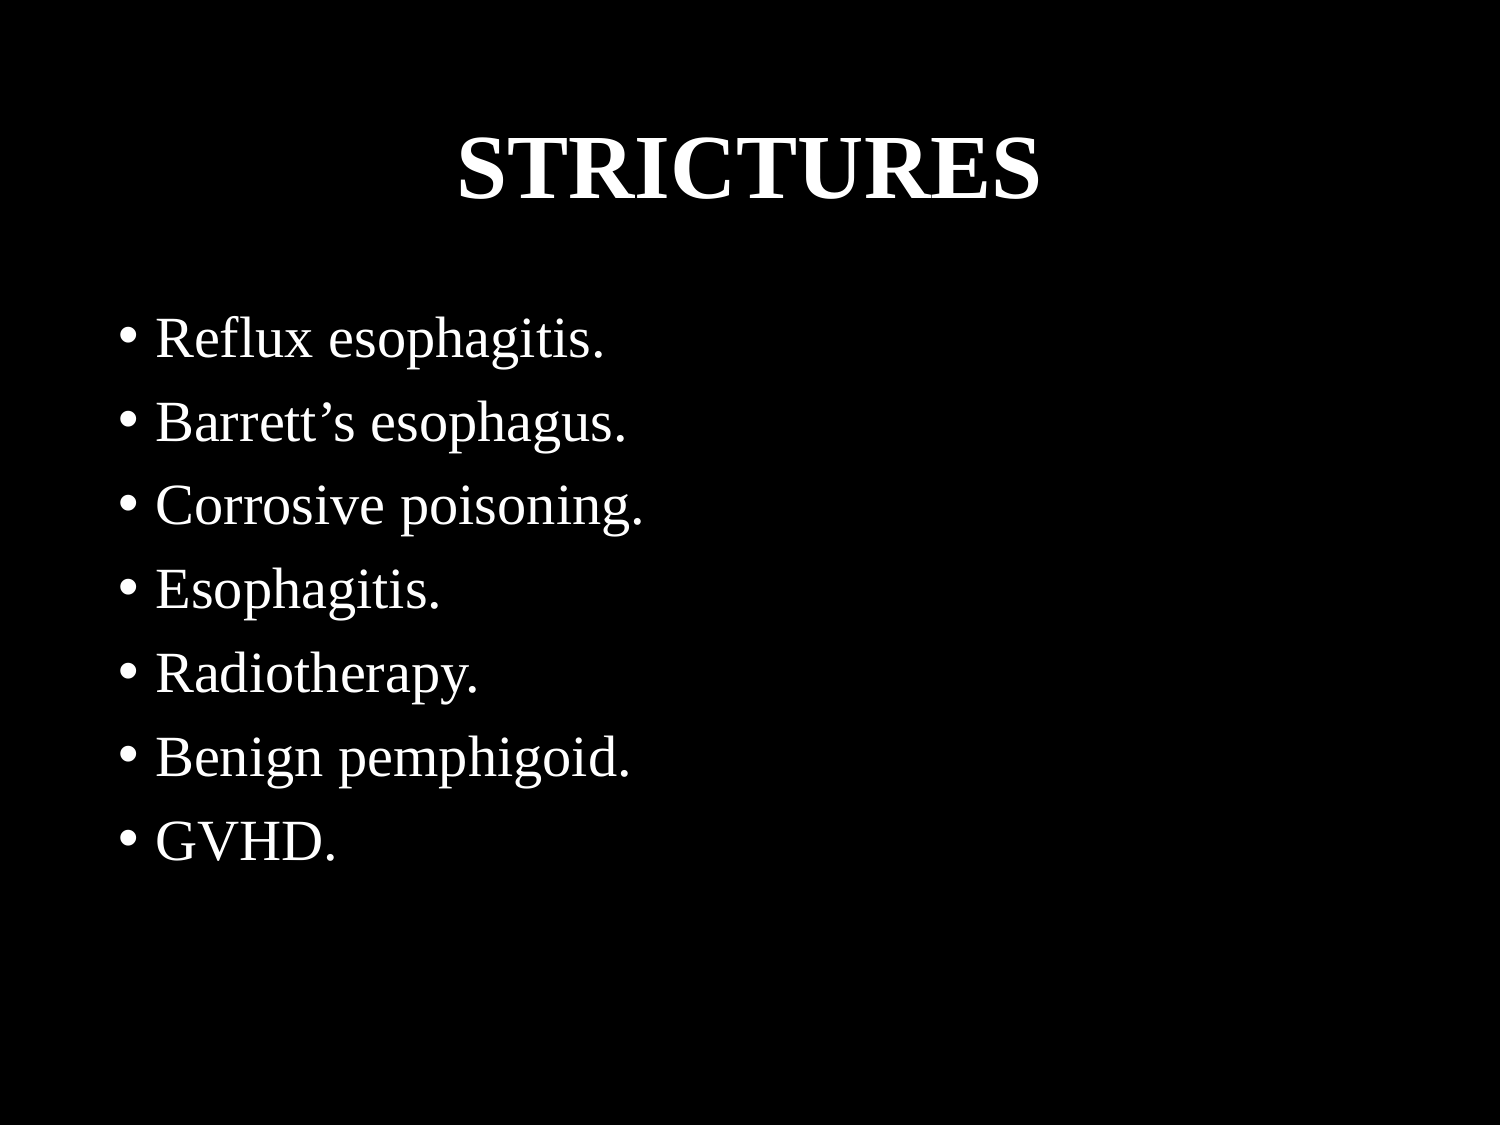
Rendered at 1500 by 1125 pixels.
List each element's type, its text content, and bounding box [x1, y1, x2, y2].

title STRICTURES [103, 59, 1397, 278]
list Reflux esophagitis. Barrett’s esophagus. Corrosive poisoning. Esophagitis. Radiotherapy. Benign pemphigoid. GVHD. [103, 299, 1397, 1014]
